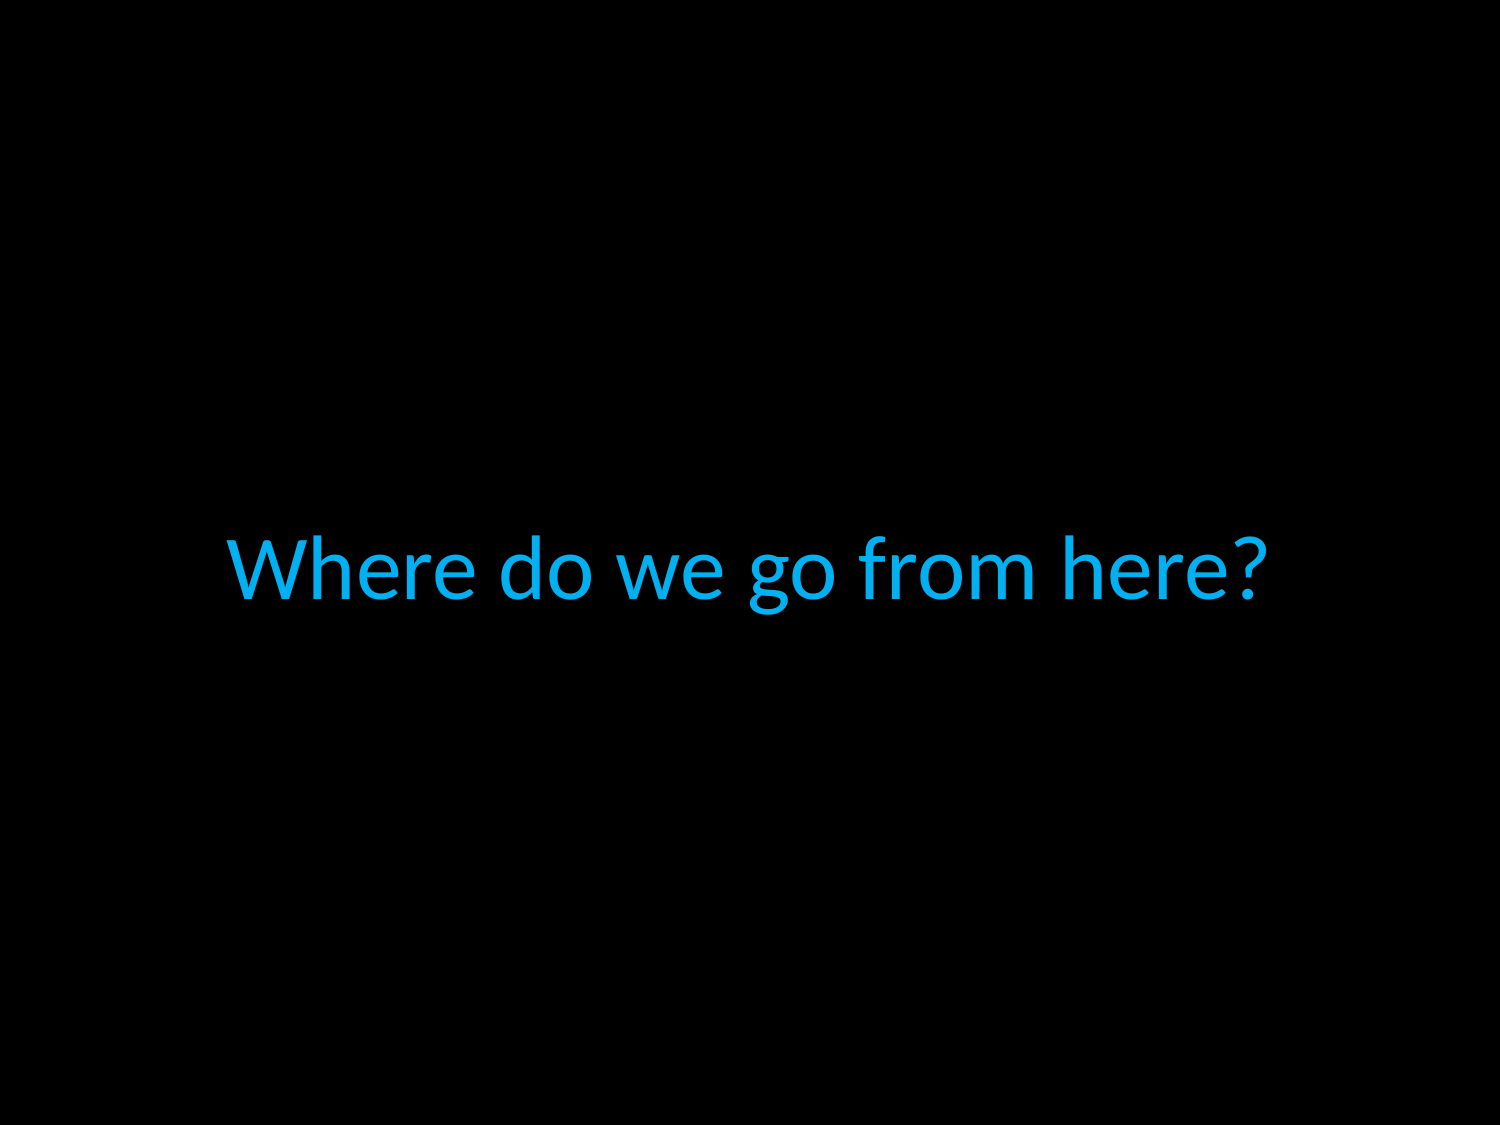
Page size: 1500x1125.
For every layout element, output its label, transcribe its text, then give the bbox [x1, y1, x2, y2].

title Where do we go from here? [75, 468, 1425, 657]
